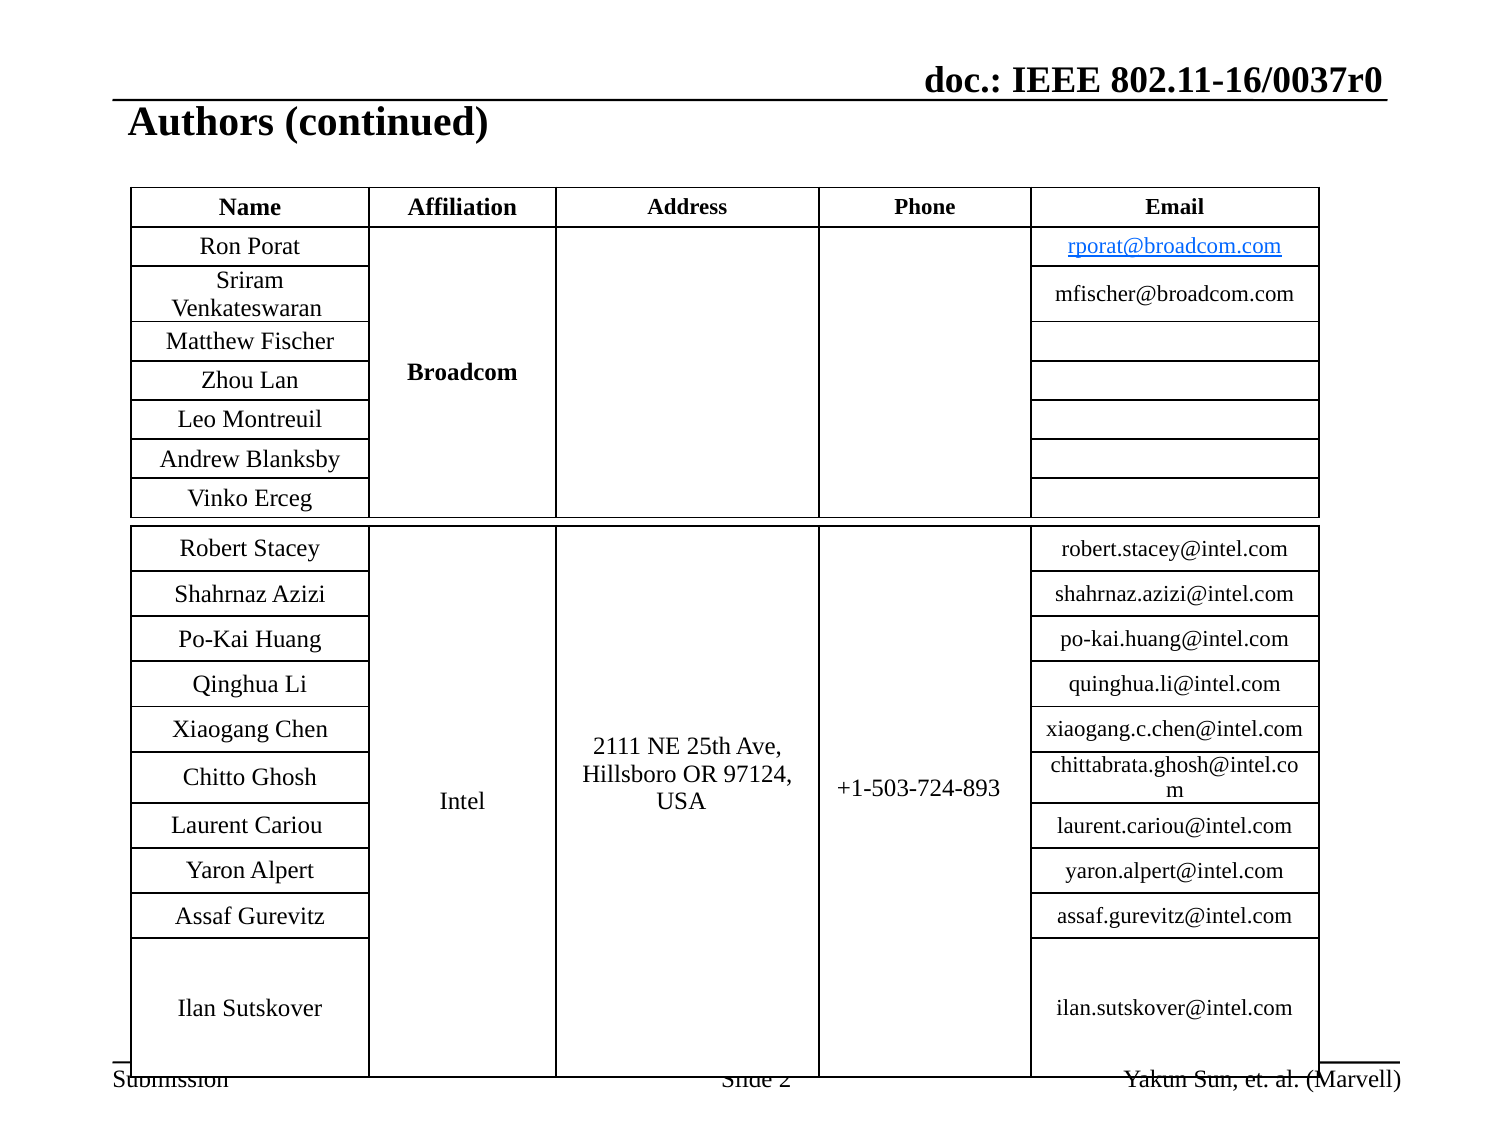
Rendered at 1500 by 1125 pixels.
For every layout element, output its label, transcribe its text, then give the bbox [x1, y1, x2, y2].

table_cell Xiaogang Chen [132, 707, 368, 751]
table_cell laurent.cariou@intel.com [1032, 804, 1318, 847]
table_cell [1032, 440, 1318, 477]
table_cell Qinghua Li [132, 662, 368, 706]
slide_number Slide 2 [712, 1078, 800, 1093]
table_cell Laurent Cariou [132, 804, 368, 847]
table_cell assaf.gurevitz@intel.com [1032, 894, 1318, 937]
table_cell ilan.sutskover@intel.com [1032, 939, 1318, 1076]
table_header +1-503-724-893 [820, 527, 1030, 1076]
table_cell Leo Montreuil [132, 401, 368, 438]
table_cell quinghua.li@intel.com [1032, 662, 1318, 706]
table_header Email [1032, 188, 1318, 226]
table_header Robert Stacey [132, 527, 368, 570]
table_cell yaron.alpert@intel.com [1032, 849, 1318, 892]
table_header Intel [370, 527, 555, 1076]
table_cell Ron Porat [132, 228, 368, 265]
table_cell Assaf Gurevitz [132, 894, 368, 937]
table_cell rporat@broadcom.com [1032, 228, 1318, 265]
table_cell Chitto Ghosh [132, 753, 368, 802]
table_cell Ilan Sutskover [132, 939, 368, 1076]
table_cell [820, 228, 1030, 517]
table_cell [1032, 479, 1318, 517]
table_cell Broadcom [370, 228, 555, 517]
table_header 2111 NE 25th Ave, Hillsboro OR 97124, USA [557, 527, 818, 1076]
title Authors (continued) [112, 99, 1388, 138]
table_cell [1032, 401, 1318, 438]
table_cell Sriram Venkateswaran [132, 267, 368, 321]
table_header Affiliation [370, 188, 555, 226]
table_cell Vinko Erceg [132, 479, 368, 517]
table_cell Yaron Alpert [132, 849, 368, 892]
table_cell mfischer@broadcom.com [1032, 267, 1318, 321]
table_cell shahrnaz.azizi@intel.com [1032, 572, 1318, 615]
table_cell Po-Kai Huang [132, 617, 368, 660]
table_cell [1032, 322, 1318, 360]
table_header Phone [820, 188, 1030, 226]
table_header Name [132, 188, 368, 226]
table_cell chittabrata.ghosh@intel.com [1032, 753, 1318, 802]
table_cell [557, 228, 818, 517]
table_cell [1032, 362, 1318, 399]
table_header robert.stacey@intel.com [1032, 527, 1318, 570]
footer Yakun Sun, et. al. (Marvell) [1057, 1061, 1402, 1093]
table_cell Matthew Fischer [132, 322, 368, 360]
table_cell Shahrnaz Azizi [132, 572, 368, 615]
table_cell po-kai.huang@intel.com [1032, 617, 1318, 660]
table_cell Andrew Blanksby [132, 440, 368, 477]
table_cell Zhou Lan [132, 362, 368, 399]
table_header Address [557, 188, 818, 226]
table_cell xiaogang.c.chen@intel.com [1032, 707, 1318, 751]
